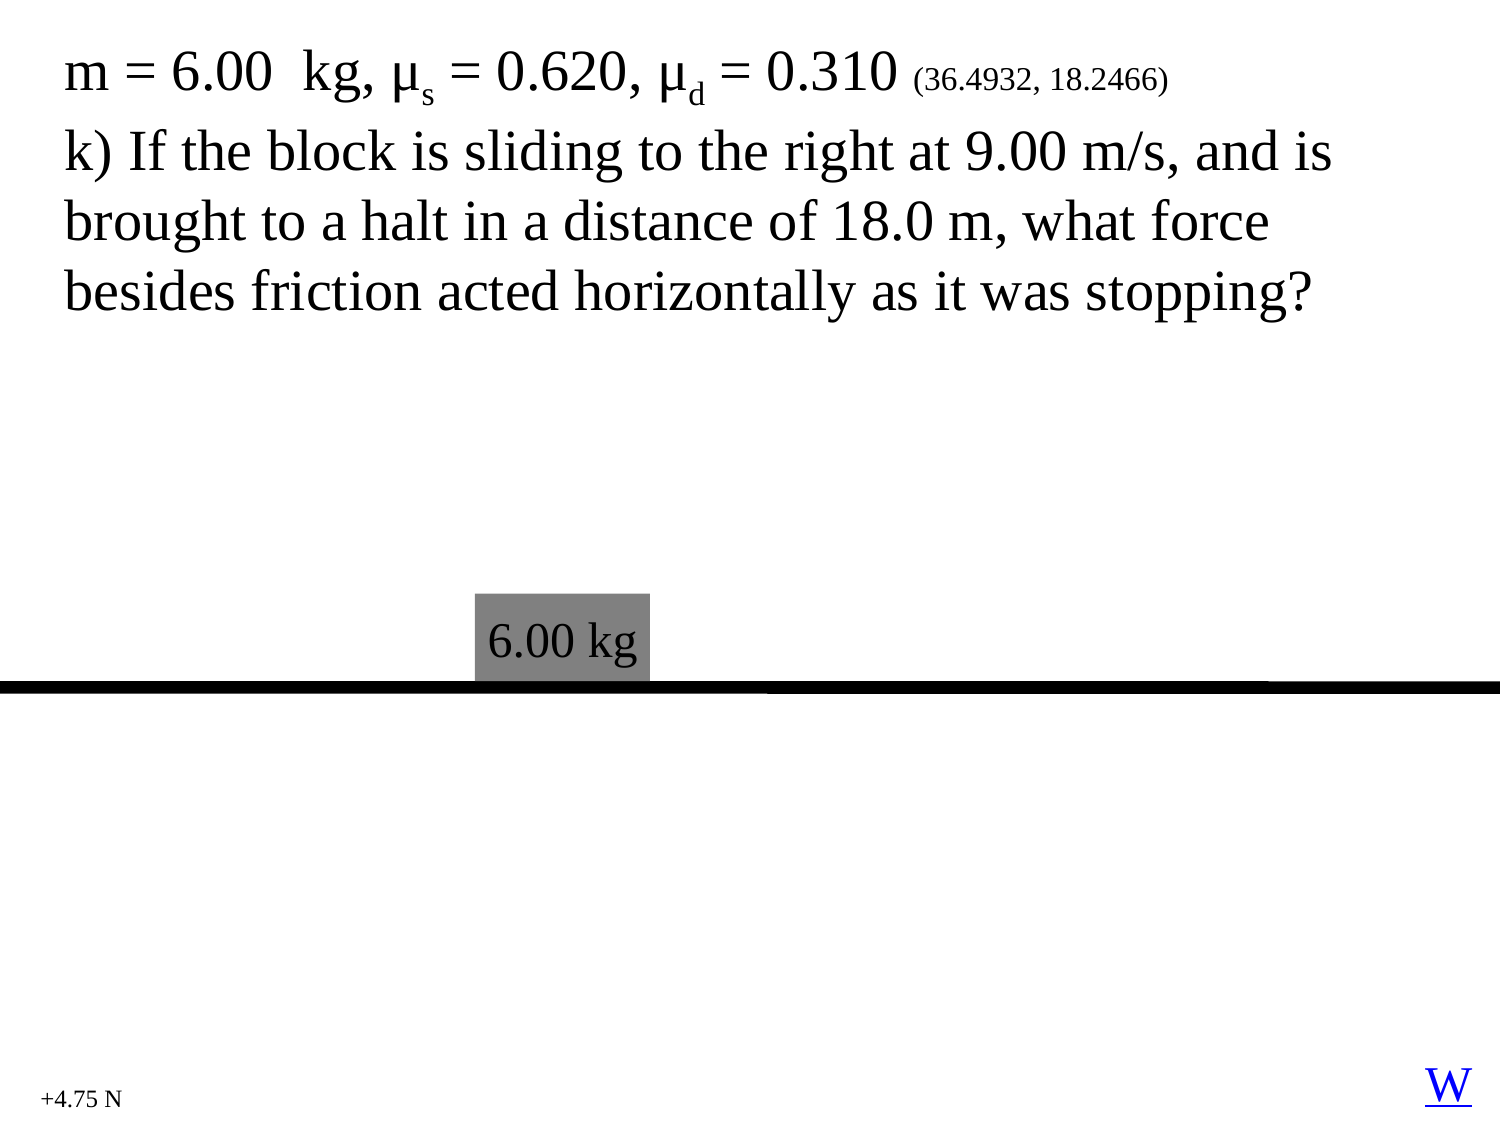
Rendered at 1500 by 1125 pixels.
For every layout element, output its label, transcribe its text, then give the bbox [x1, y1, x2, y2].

text_box 6.00 kg [474, 593, 650, 682]
text_box +4.75 N [25, 1074, 138, 1120]
text_box m = 6.00 kg, μs = 0.620, μd = 0.310 (36.4932, 18.2466) k) If the block is sliding to the right at 9.00 m/s, and is brought to a halt in a distance of 18.0 m, what force besides friction acted horizontally as it was stopping? [49, 24, 1463, 330]
text_box W [1410, 1044, 1488, 1119]
